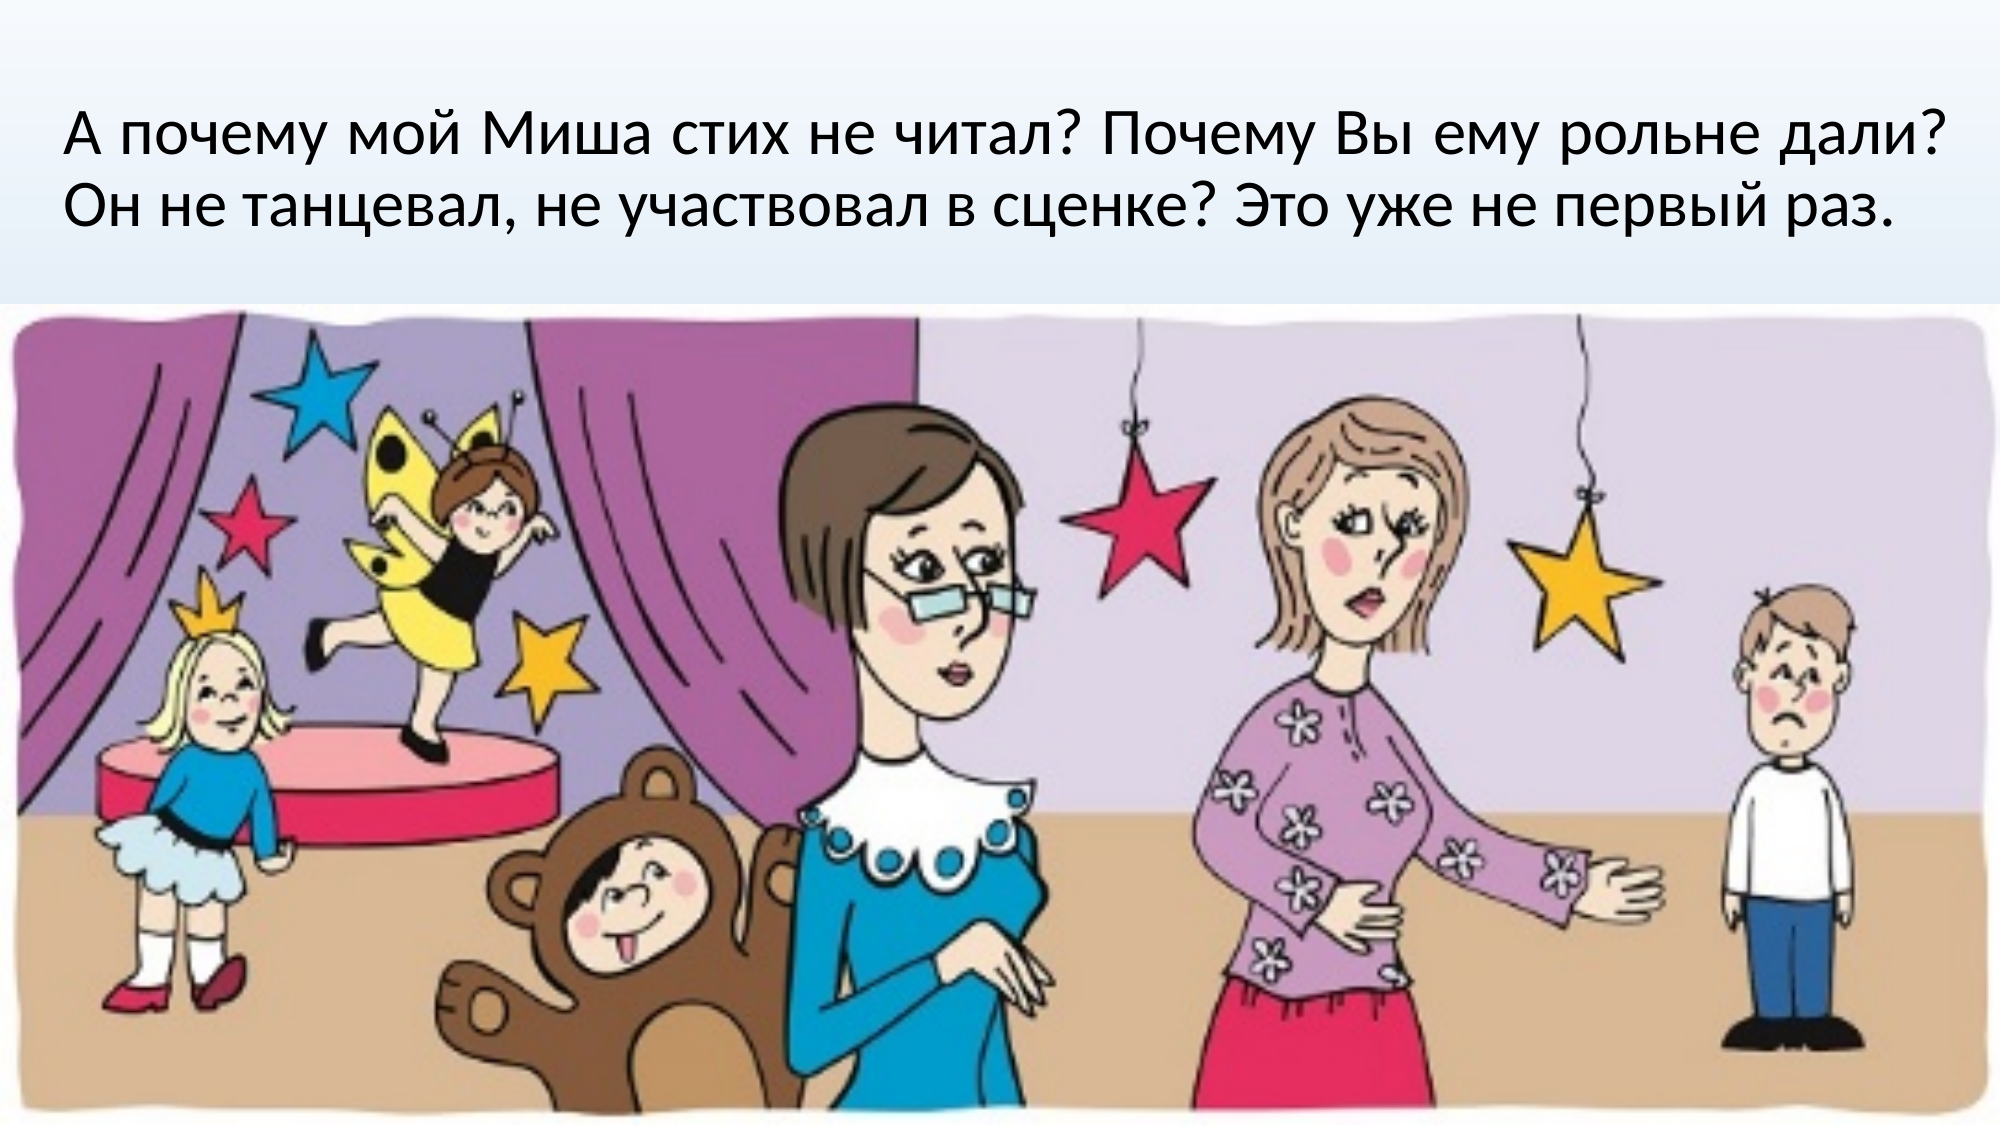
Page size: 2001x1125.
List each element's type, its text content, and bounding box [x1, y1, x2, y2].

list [0, 304, 2000, 1125]
title А почему мой Миша стих не читал? Почему Вы ему рольне дали? Он не танцевал, не участвовал в сценке? Это уже не первый раз. [48, 59, 1967, 278]
